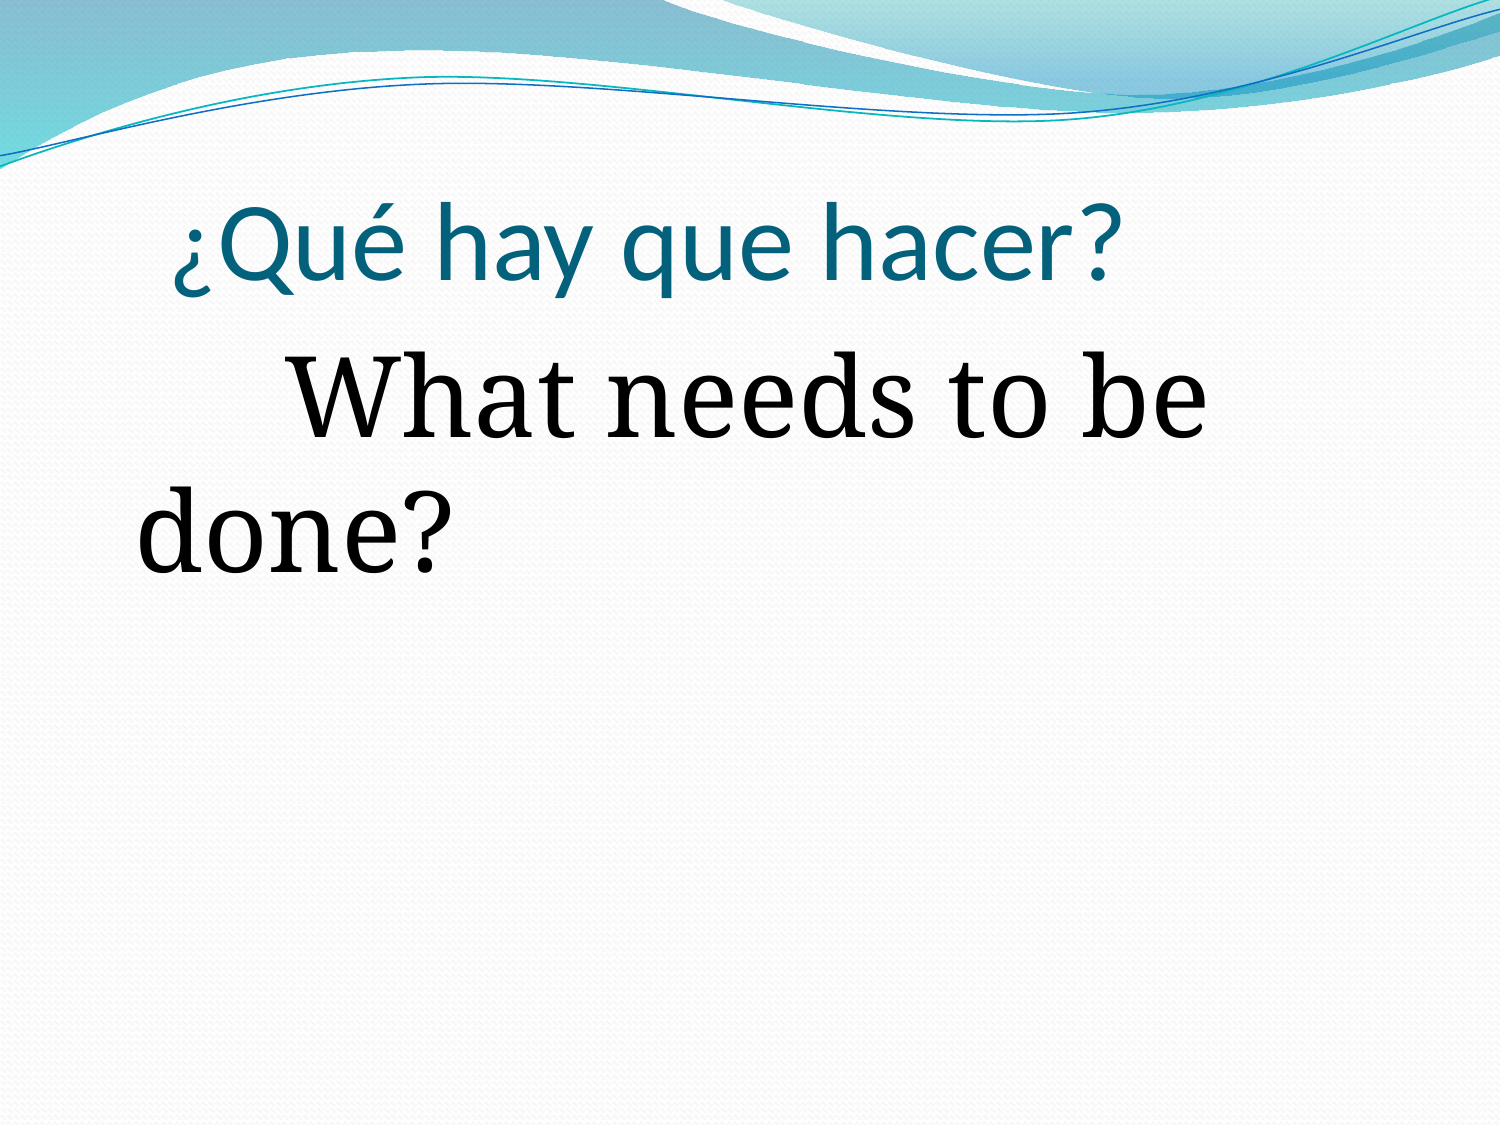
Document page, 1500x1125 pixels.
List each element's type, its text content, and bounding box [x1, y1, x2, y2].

list What needs to be done? [75, 317, 1425, 1038]
title ¿Qué hay que hacer? [75, 115, 1425, 303]
